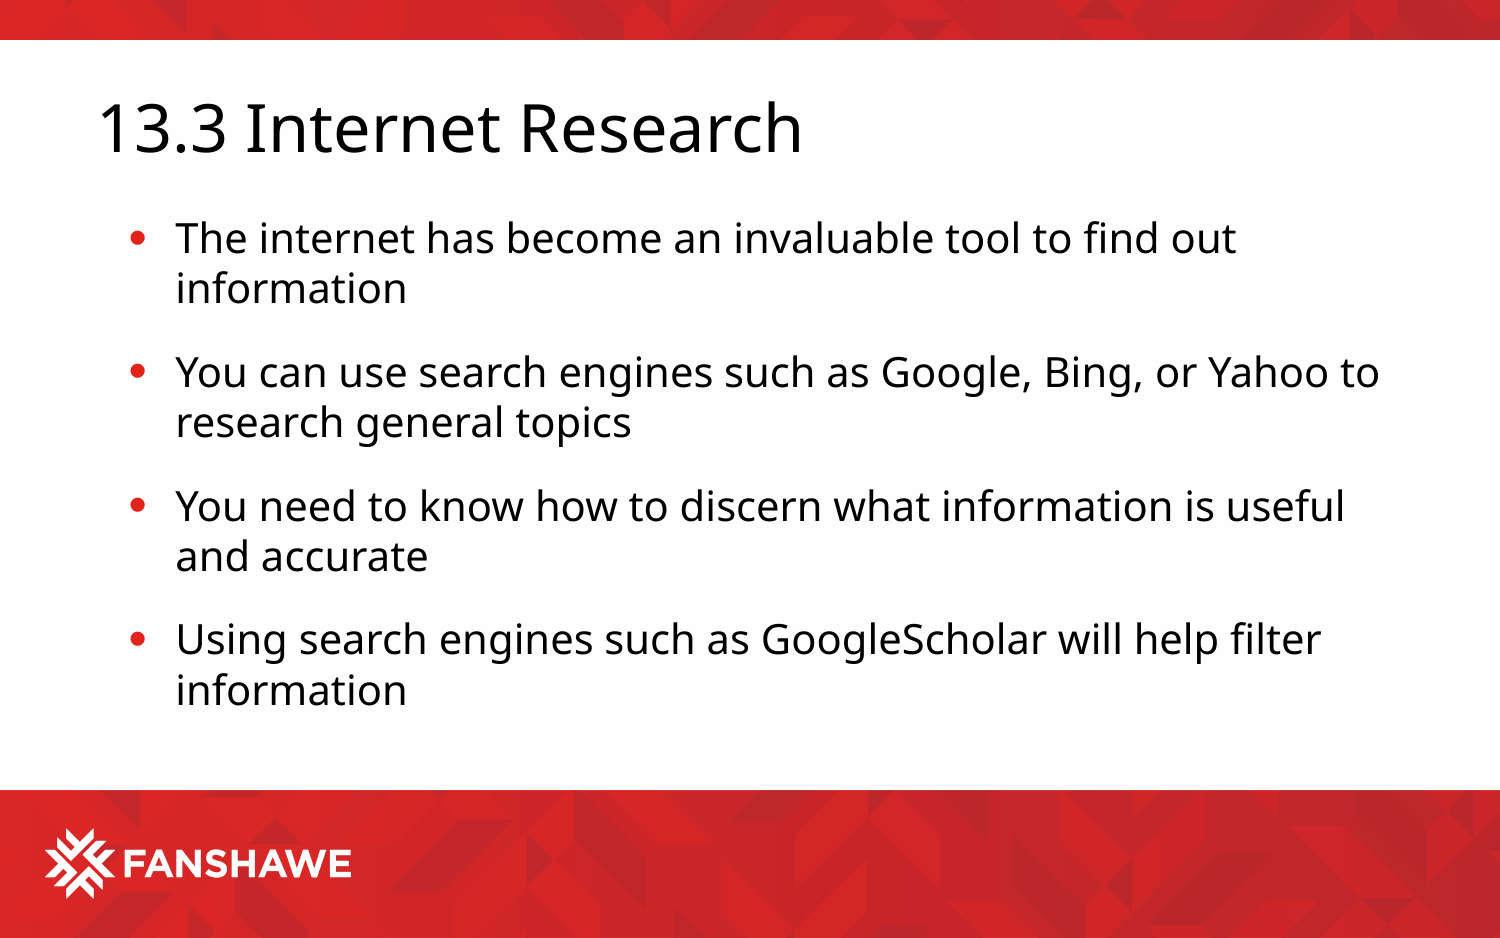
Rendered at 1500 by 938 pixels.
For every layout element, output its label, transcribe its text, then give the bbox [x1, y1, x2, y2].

text_box The internet has become an invaluable tool to find out information You can use search engines such as Google, Bing, or Yahoo to research general topics You need to know how to discern what information is useful and accurate Using search engines such as GoogleScholar will help filter information [19, 204, 1419, 750]
title 13.3 Internet Research [81, 49, 1419, 202]
picture [0, 0, 1500, 938]
